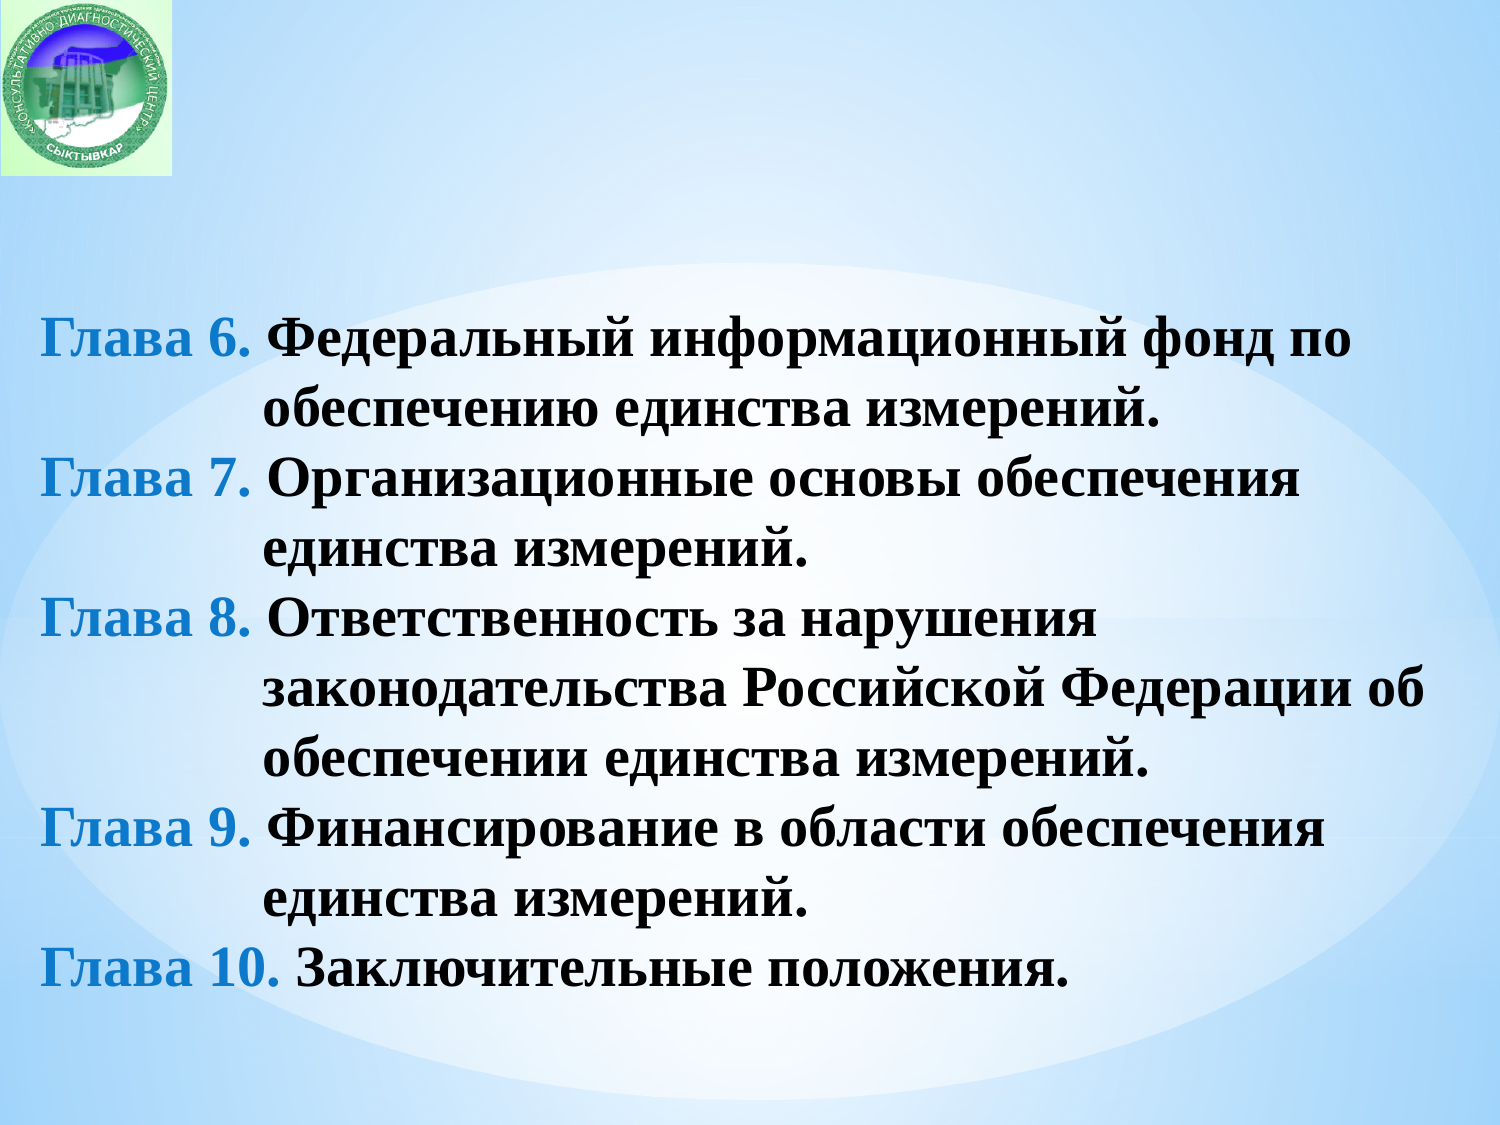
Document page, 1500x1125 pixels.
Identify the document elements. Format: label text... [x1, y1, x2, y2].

picture [0, 0, 173, 176]
text_box Глава 6. Федеральный информационный фонд по обеспечению единства измерений. Глава 7. Организационные основы обеспечения единства измерений. Глава 8. Ответственность за нарушения законодательства Российской Федерации об обеспечении единства измерений. Глава 9. Финансирование в области обеспечения единства измерений. Глава 10. Заключительные положения. [25, 290, 1491, 1006]
